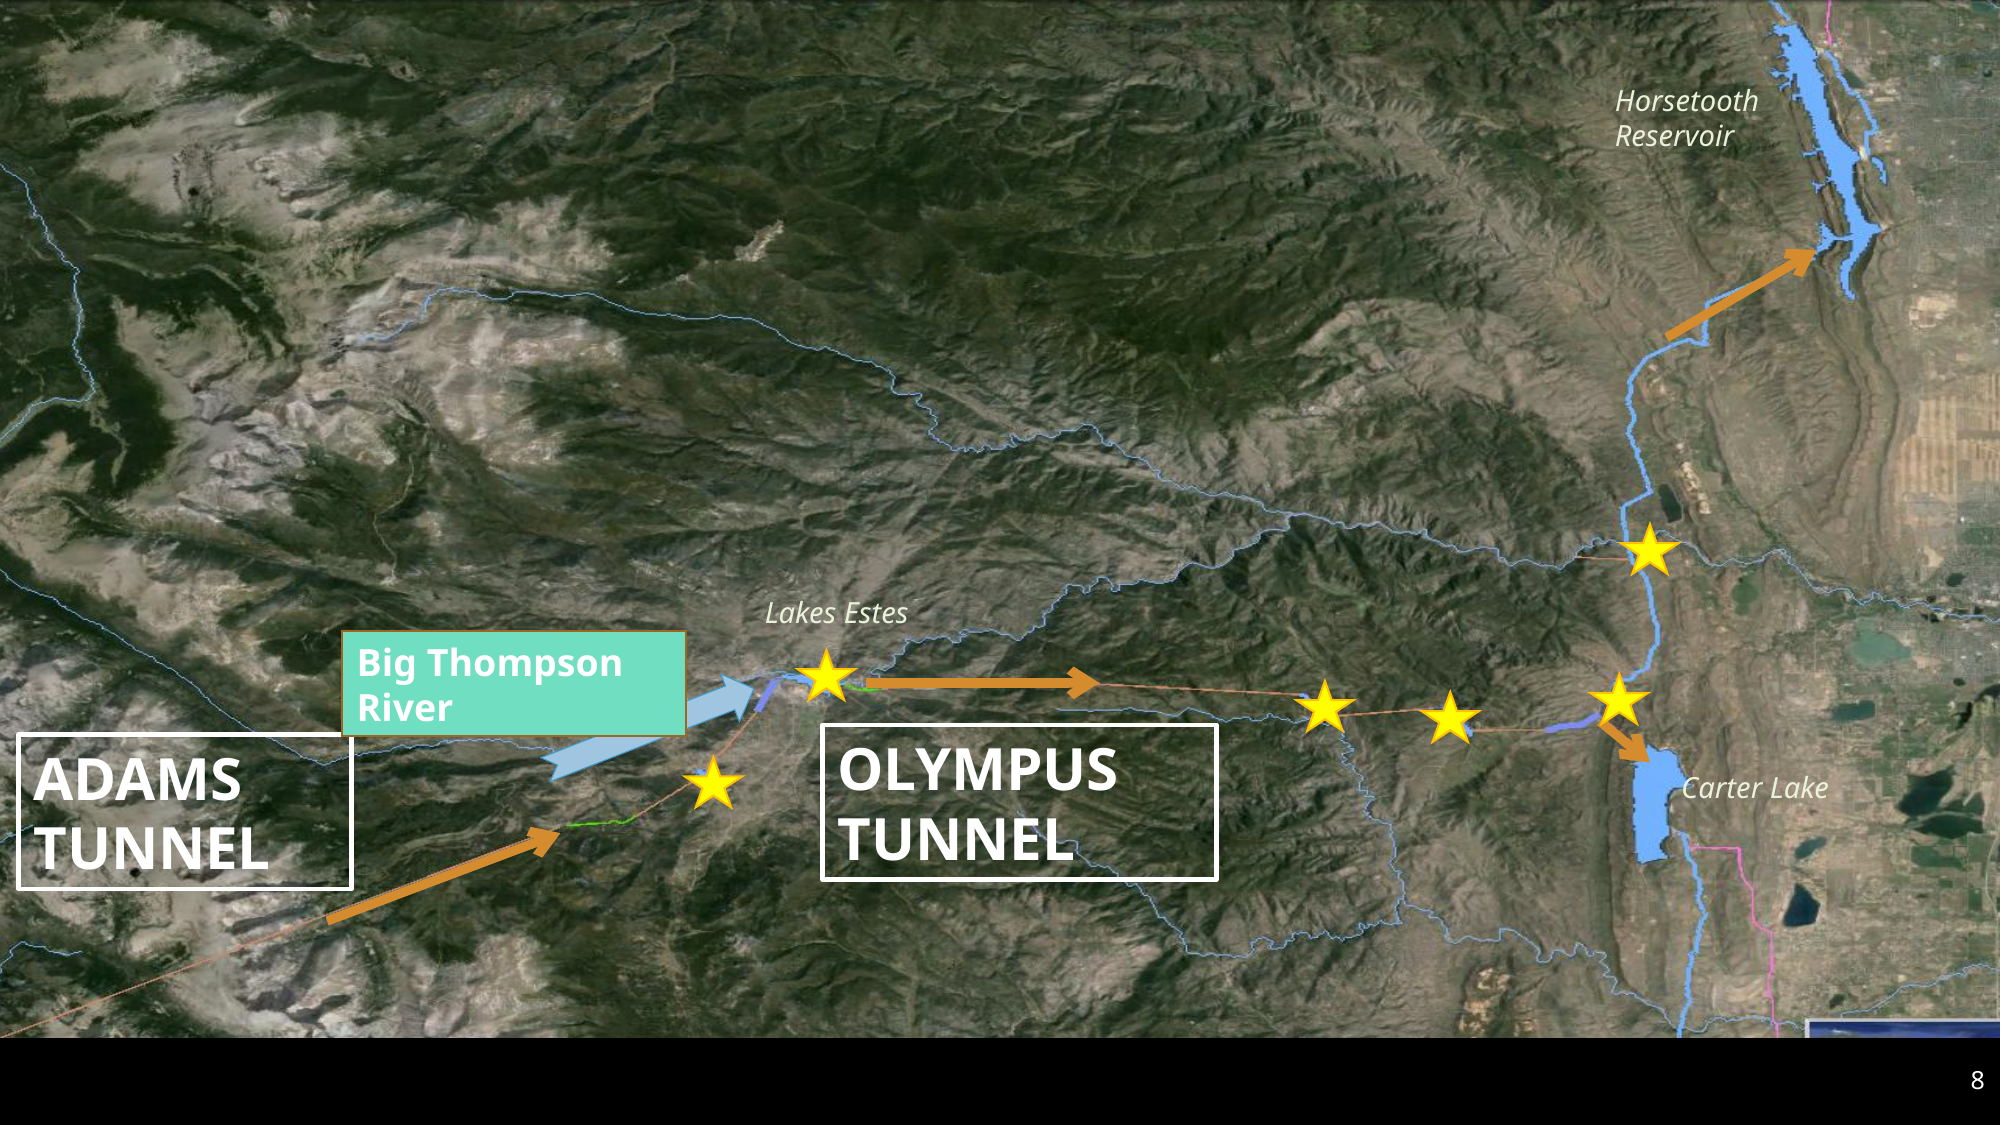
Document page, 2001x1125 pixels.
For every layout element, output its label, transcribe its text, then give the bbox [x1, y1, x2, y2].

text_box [1599, 721, 1650, 763]
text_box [327, 833, 561, 921]
slide_number 8 [1335, 1043, 2000, 1121]
picture [0, 0, 2000, 1038]
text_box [1666, 249, 1817, 338]
